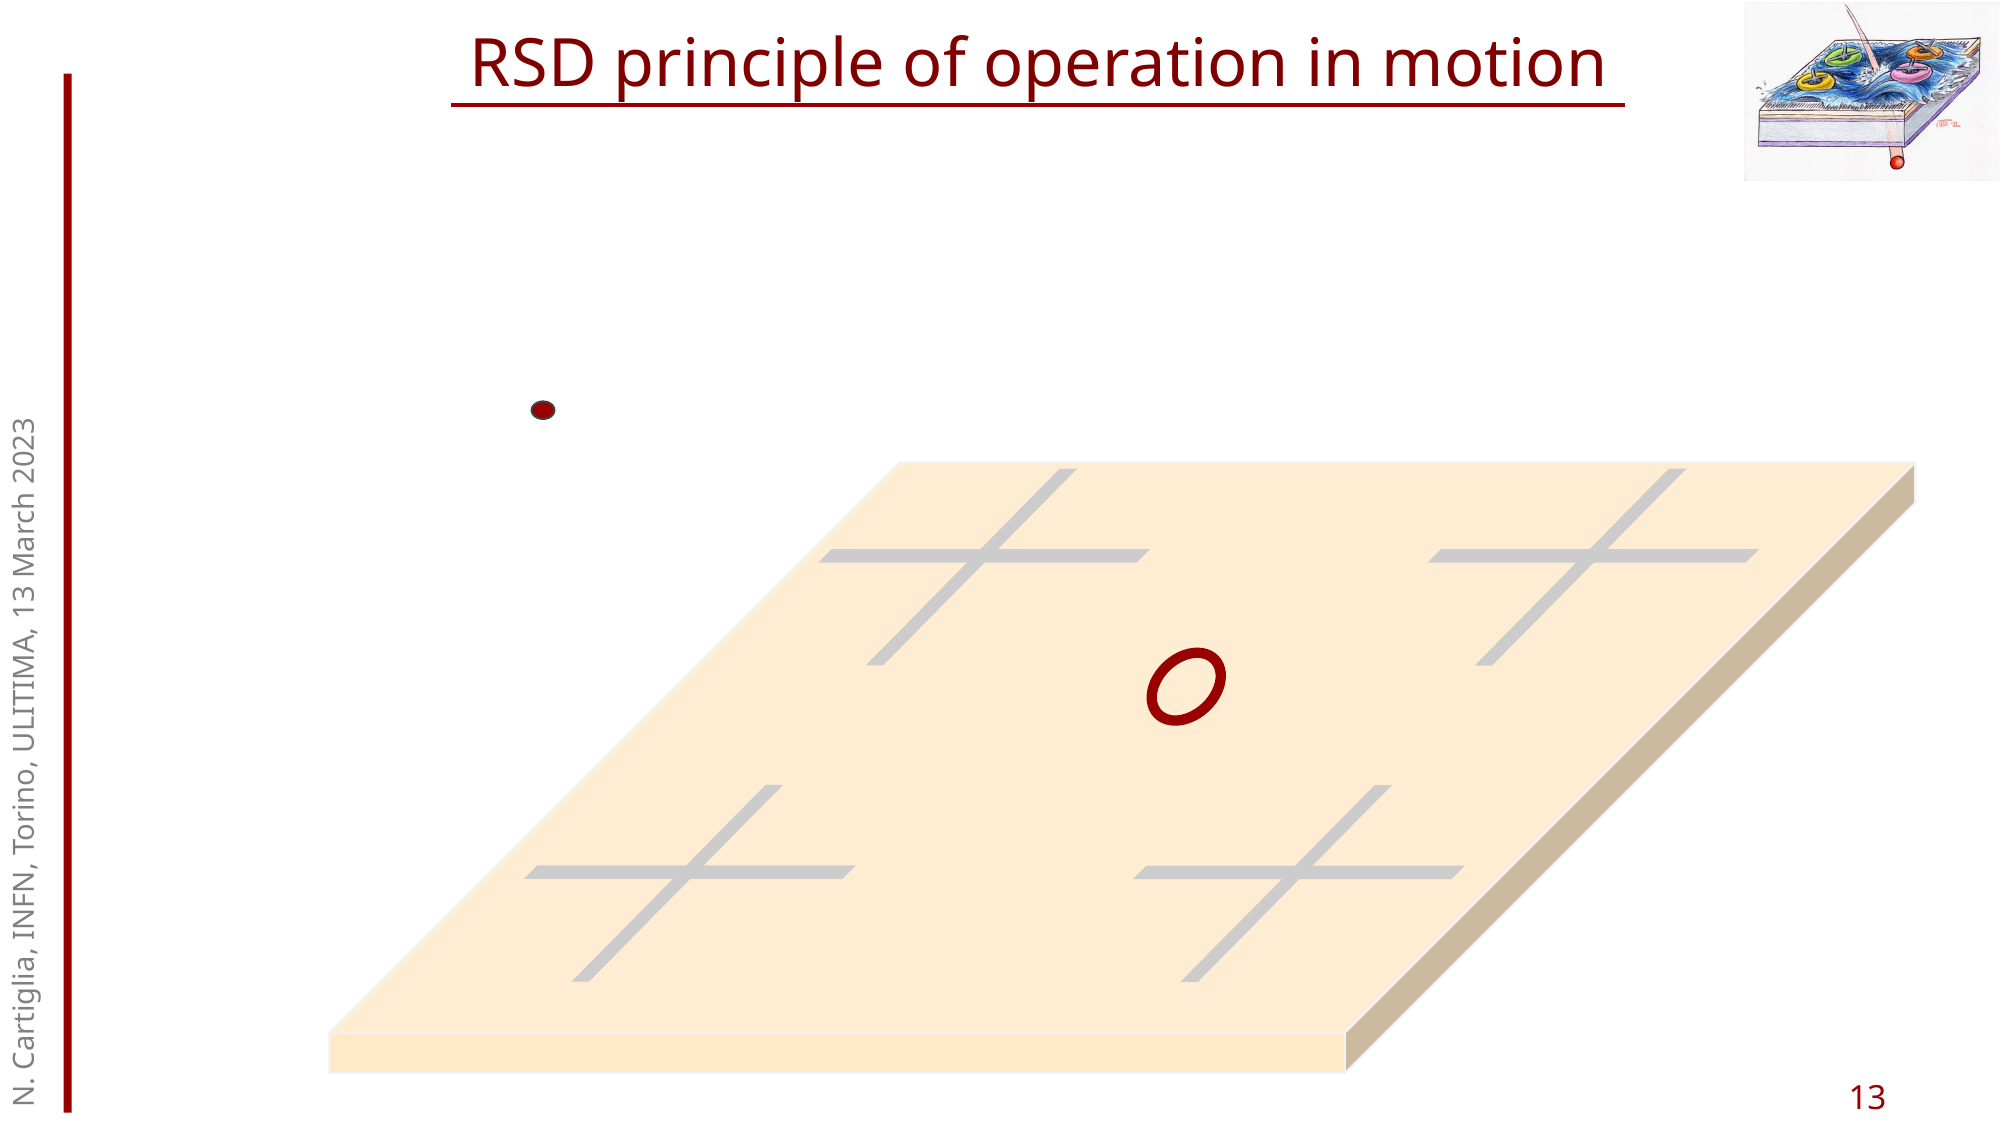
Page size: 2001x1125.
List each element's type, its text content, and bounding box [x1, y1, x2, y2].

footer N. Cartiglia, INFN, Torino, ULITIMA, 13 March 2023 [0, 23, 54, 1123]
text_box [530, 400, 556, 420]
title RSD principle of operation in motion [61, 0, 2000, 108]
picture [1744, 108, 2000, 181]
slide_number 13 [1833, 1073, 1956, 1125]
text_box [328, 461, 1916, 1074]
